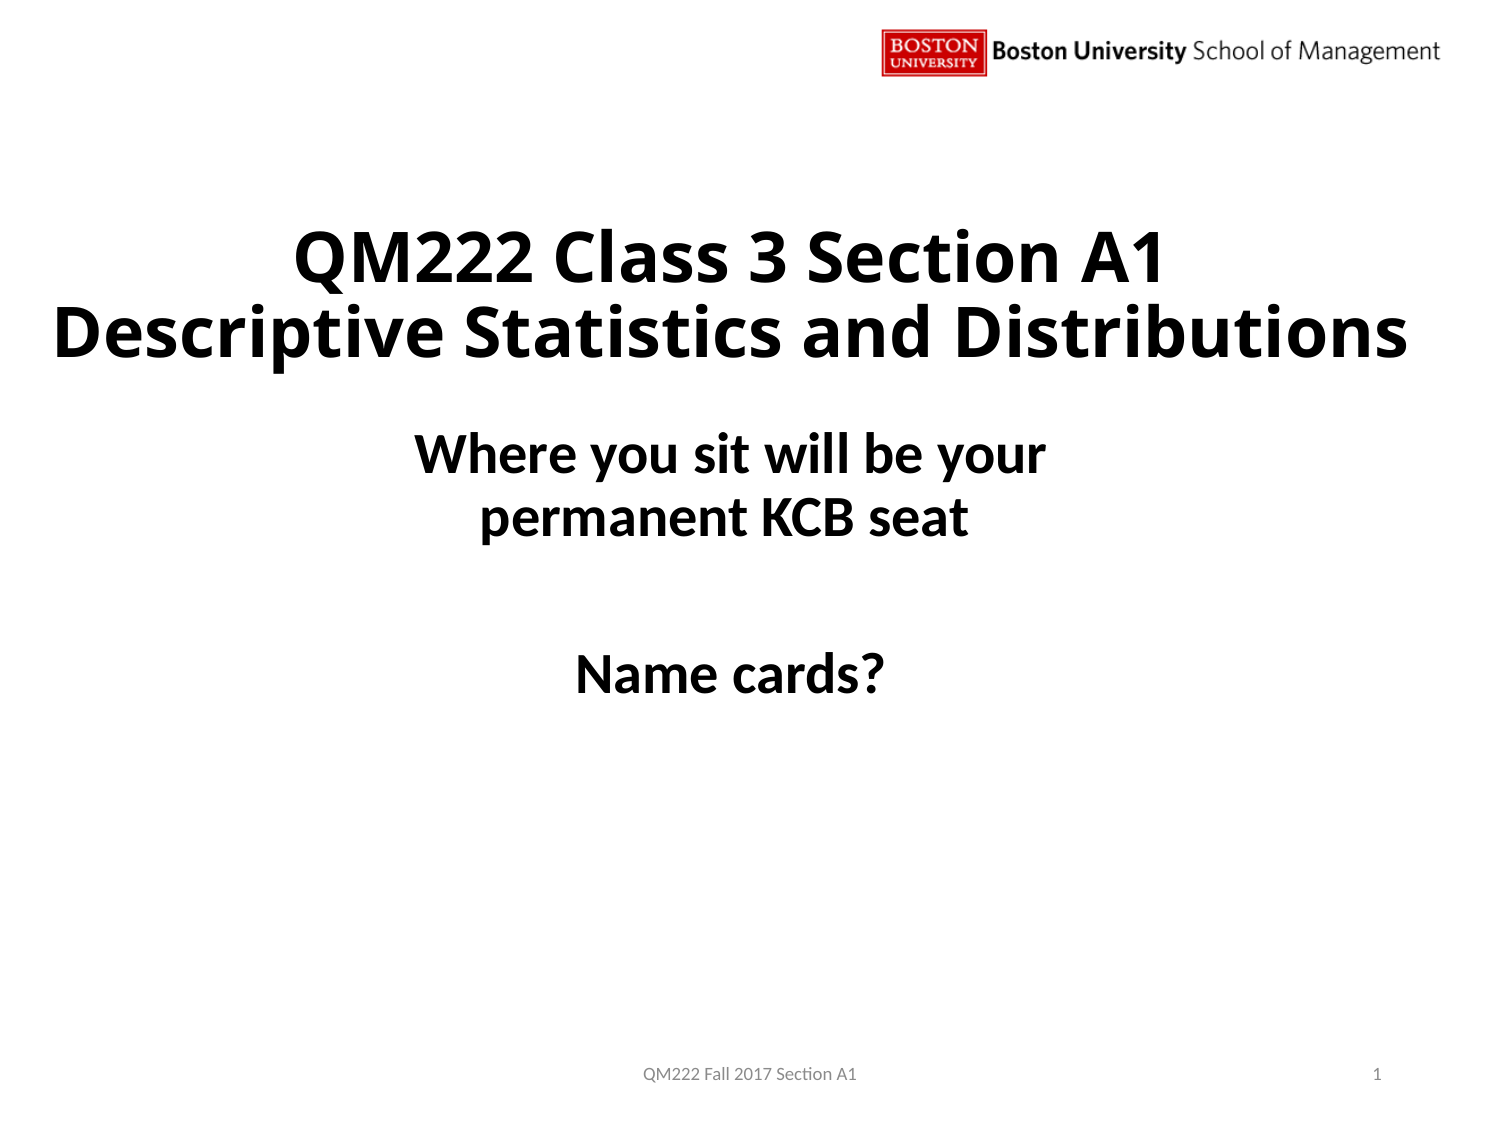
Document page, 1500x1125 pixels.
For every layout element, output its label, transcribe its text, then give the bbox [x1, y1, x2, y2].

title QM222 Class 3 Section A1 Descriptive Statistics and Distributions [0, 149, 1463, 381]
subtitle Where you sit will be your permanent KCB seat Name cards? [271, 415, 1191, 1024]
picture [874, 25, 1488, 88]
footer QM222 Fall 2017 Section A1 [496, 1042, 1004, 1103]
slide_number 1 [1059, 1042, 1397, 1103]
